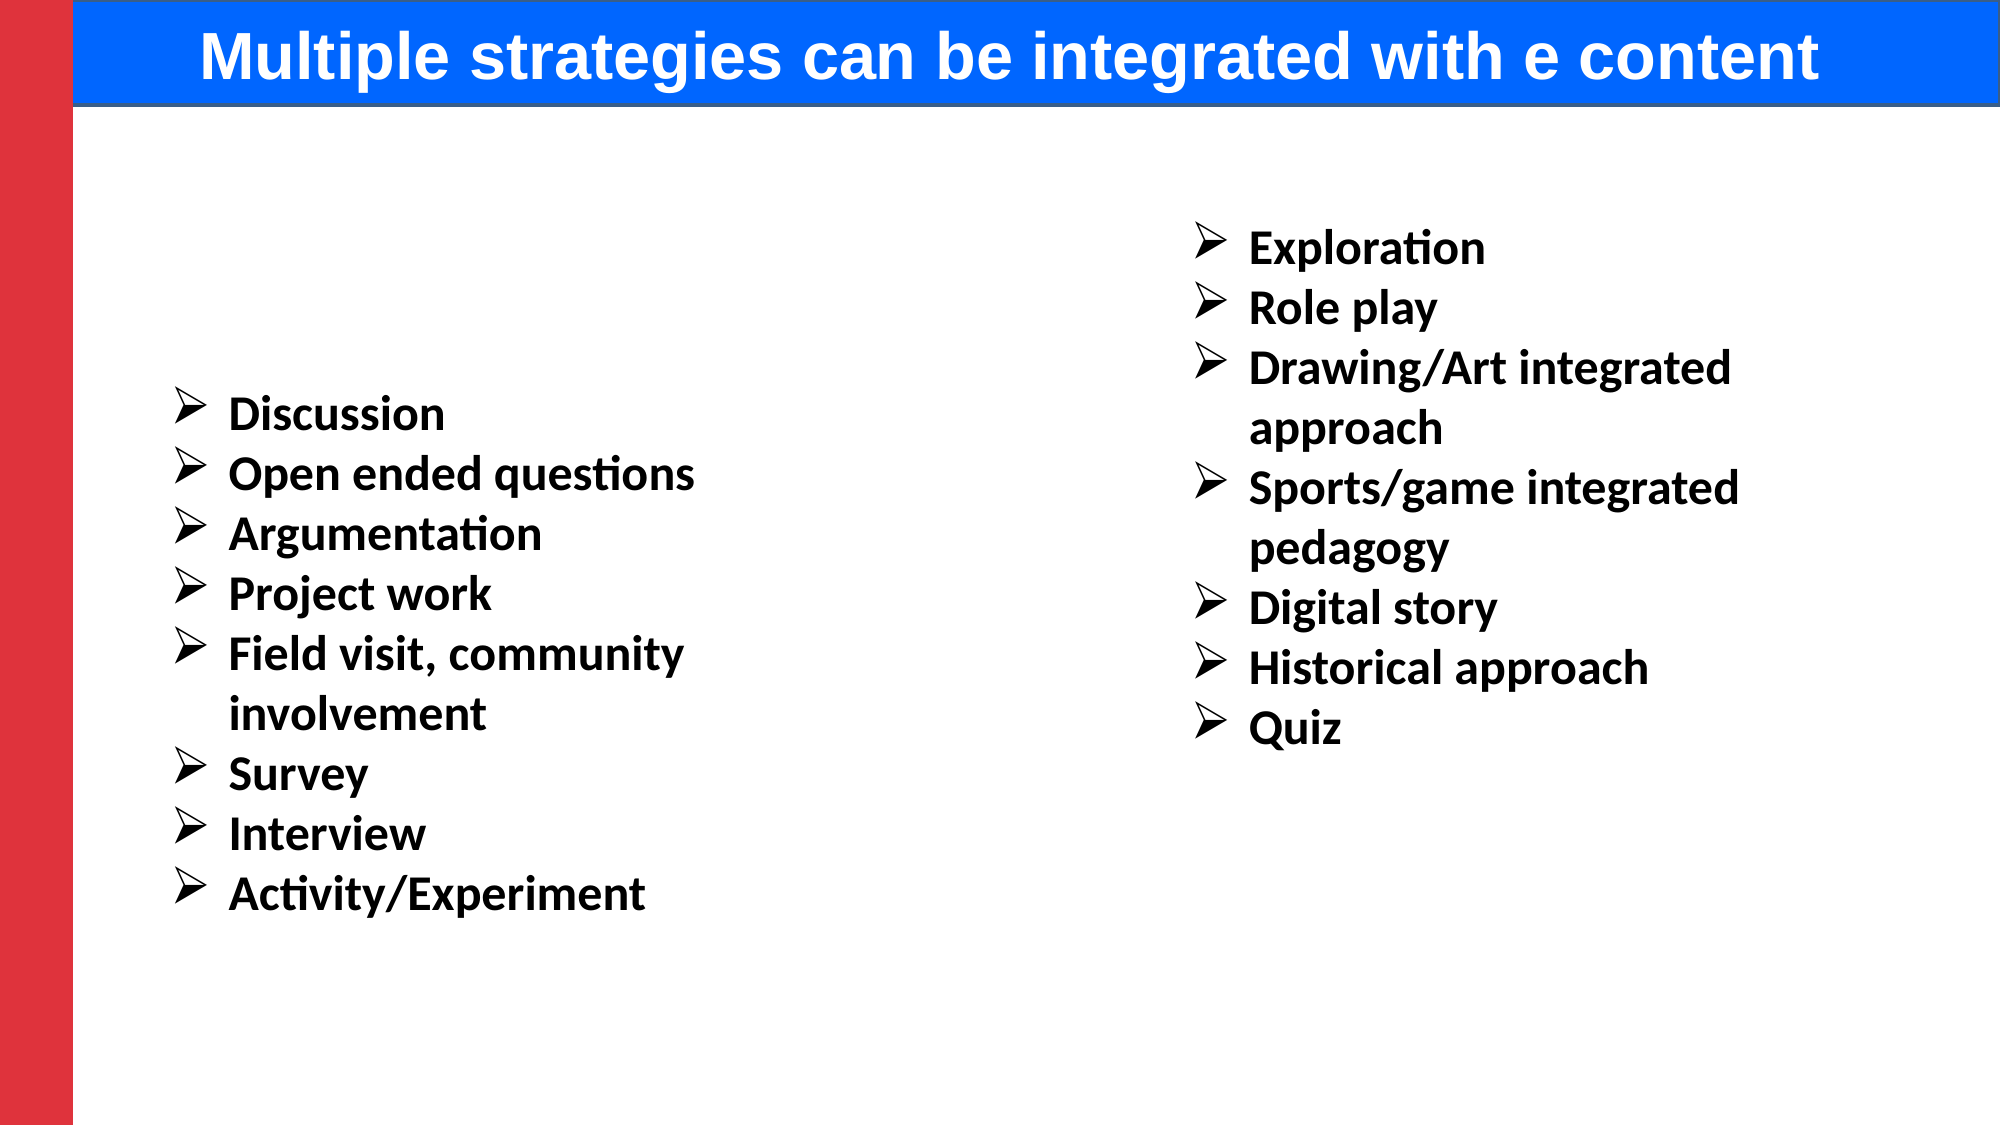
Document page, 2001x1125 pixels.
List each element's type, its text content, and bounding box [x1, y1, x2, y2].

picture [0, 0, 73, 1125]
text_box Exploration Role play Drawing/Art integrated approach Sports/game integrated pedagogy Digital story Historical approach Quiz [1177, 142, 1954, 770]
text_box Multiple strategies can be integrated with e content [73, 0, 2000, 106]
text_box Discussion Open ended questions Argumentation Project work Field visit, community involvement Survey Interview Activity/Experiment [157, 372, 956, 928]
